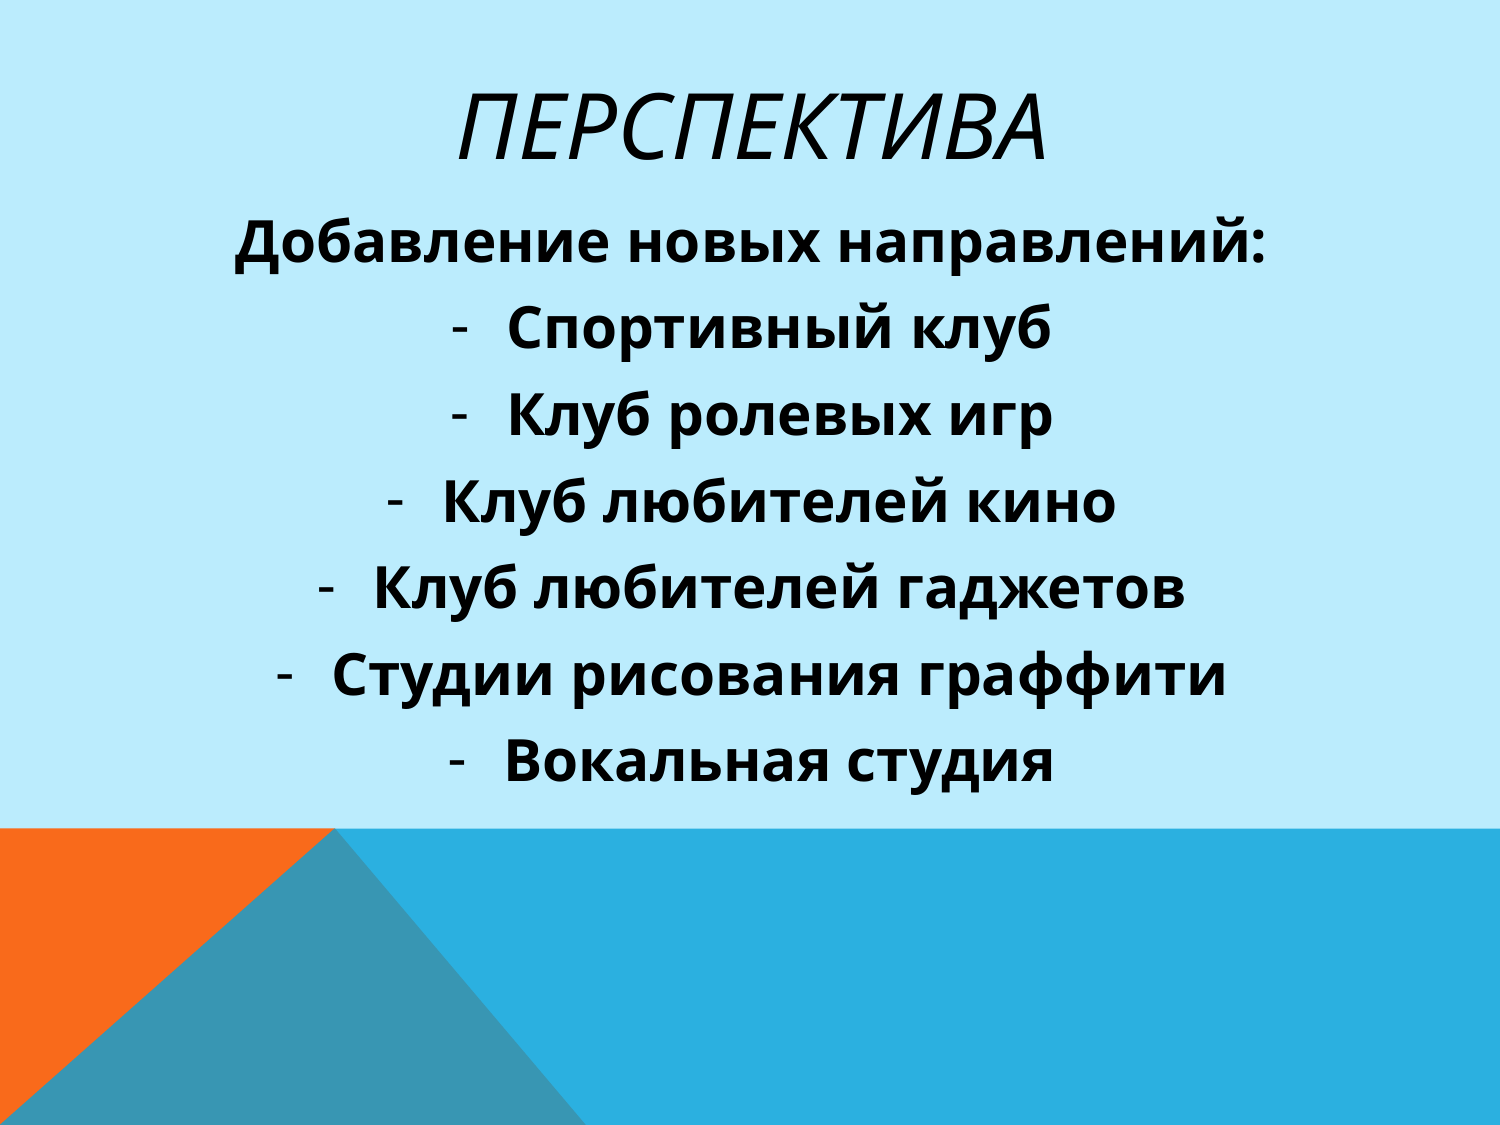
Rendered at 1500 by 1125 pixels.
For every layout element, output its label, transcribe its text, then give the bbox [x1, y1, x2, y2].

list Добавление новых направлений: Спортивный клуб Клуб ролевых игр Клуб любителей кино Клуб любителей гаджетов Студии рисования граффити Вокальная студия [135, 196, 1369, 823]
title Перспектива [135, 78, 1370, 169]
